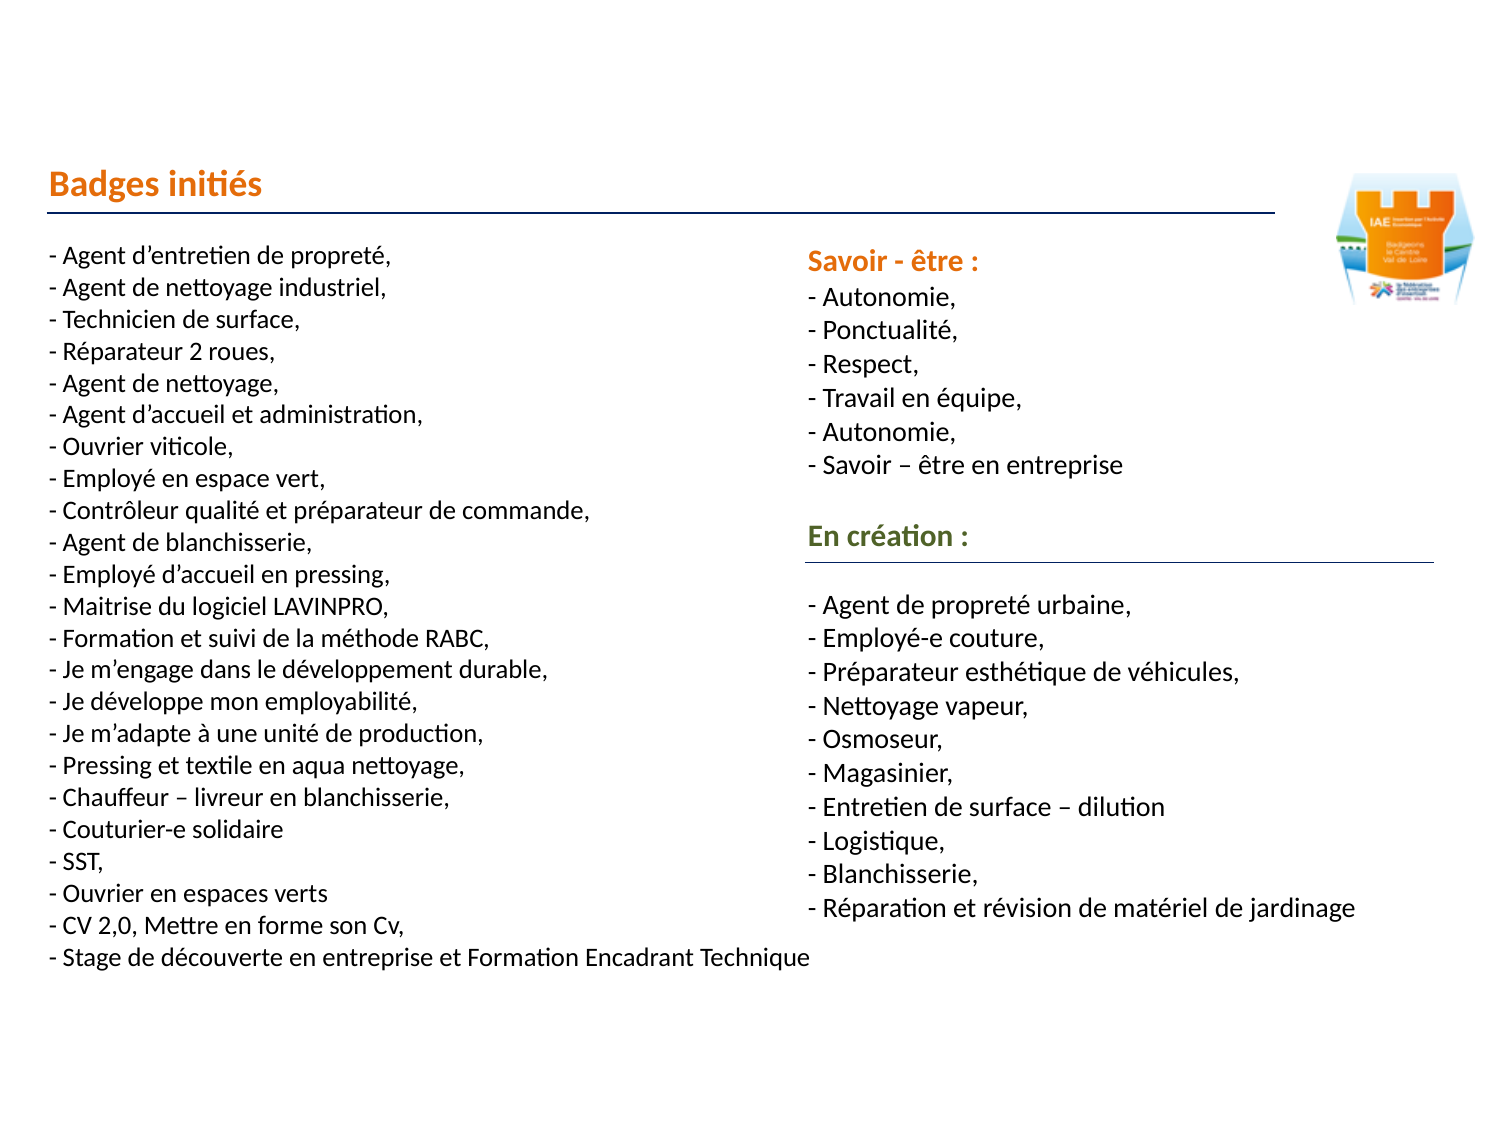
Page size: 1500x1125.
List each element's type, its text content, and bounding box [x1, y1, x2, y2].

picture [1336, 173, 1475, 305]
text_box En création : - Agent de propreté urbaine, - Employé-e couture, - Préparateur esthétique de véhicules, - Nettoyage vapeur, - Osmoseur, - Magasinier, - Entretien de surface – dilution - Logistique, - Blanchisserie, - Réparation et révision de matériel de jardinage [893, 507, 1500, 931]
text_box Badges initiés - Agent d’entretien de propreté, - Agent de nettoyage industriel, - Technicien de surface, - Réparateur 2 roues, - Agent de nettoyage, - Agent d’accueil et administration, - Ouvrier viticole, - Employé en espace vert, - Contrôleur qualité et préparateur de commande, - Agent de blanchisserie, - Employé d’accueil en pressing, - Maitrise du logiciel LAVINPRO, - Formation et suivi de la méthode RABC, - Je m’engage dans le développement durable, - Je développe mon employabilité, - Je m’adapte à une unité de production, - Pressing et textile en aqua nettoyage, - Chauffeur – livreur en blanchisserie, - Couturier-e solidaire - SST, - Ouvrier en espaces verts - CV 2,0, Mettre en forme son Cv, - Stage de découverte en entreprise et Formation Encadrant Technique [33, 151, 893, 1047]
text_box Savoir - être : - Autonomie, - Ponctualité, - Respect, - Travail en équipe, - Autonomie, - Savoir – être en entreprise [793, 233, 1500, 488]
